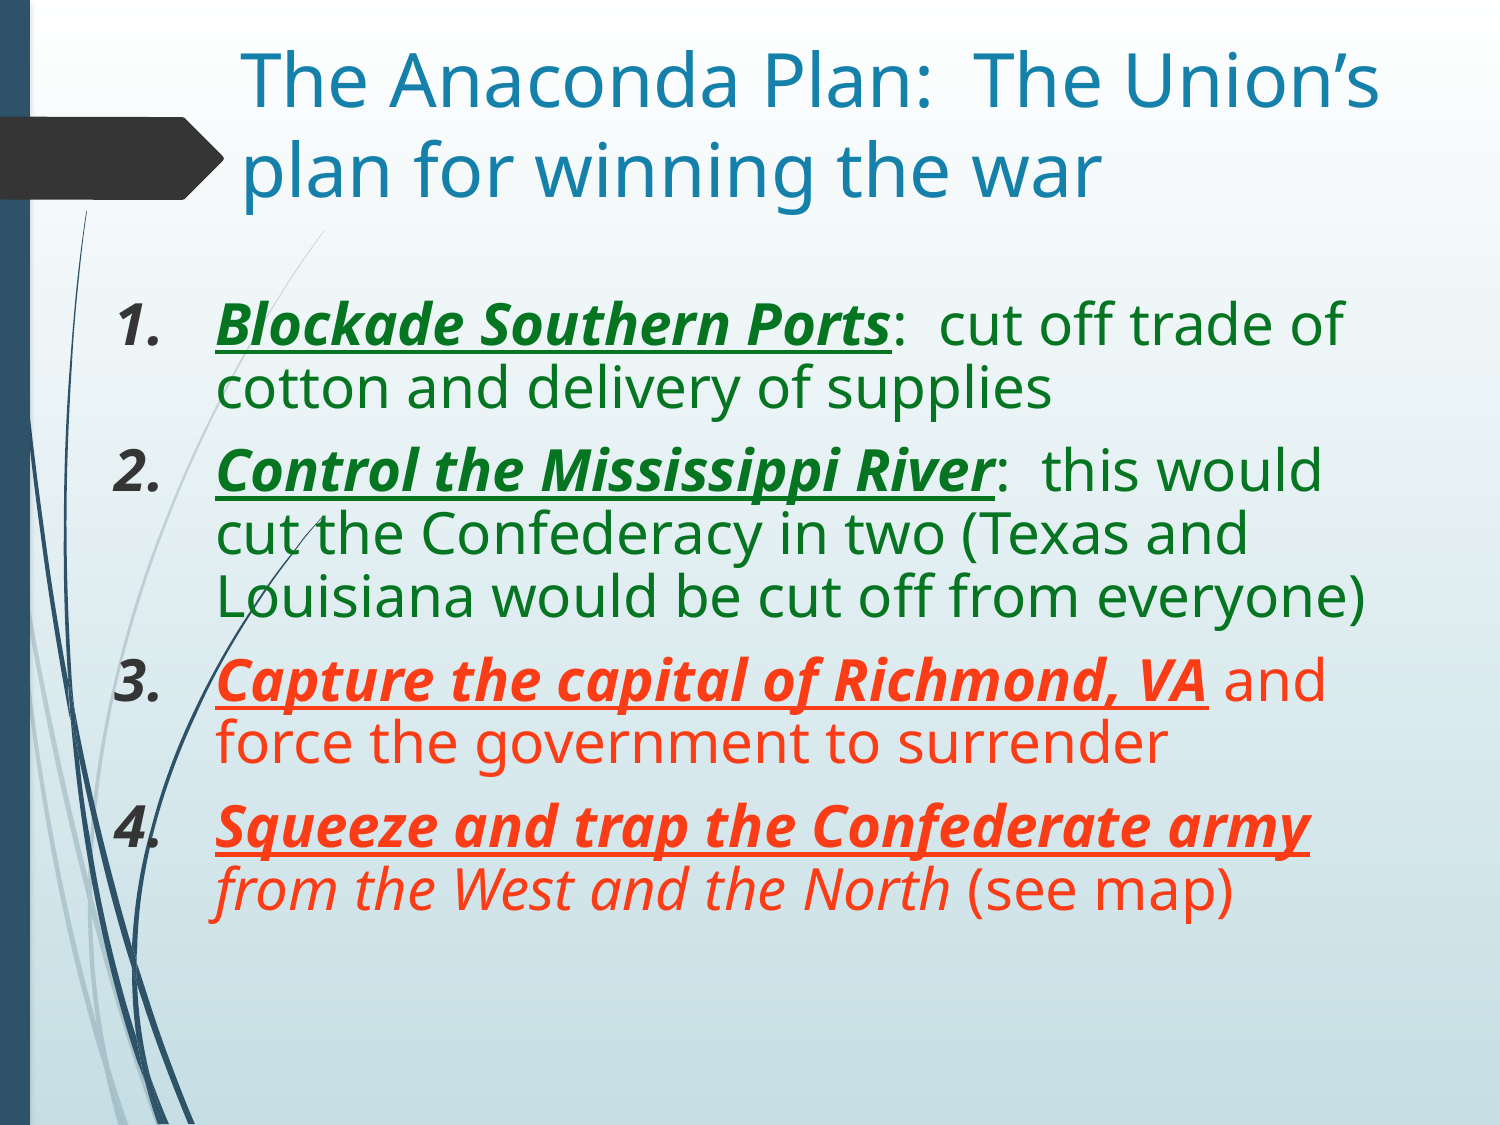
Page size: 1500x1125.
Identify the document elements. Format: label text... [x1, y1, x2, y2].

list Blockade Southern Ports: cut off trade of cotton and delivery of supplies Control the Mississippi River: this would cut the Confederacy in two (Texas and Louisiana would be cut off from everyone) Capture the capital of Richmond, VA and force the government to surrender Squeeze and trap the Confederate army from the West and the North (see map) [99, 287, 1438, 1075]
title The Anaconda Plan: The Union’s plan for winning the war [225, 24, 1438, 250]
